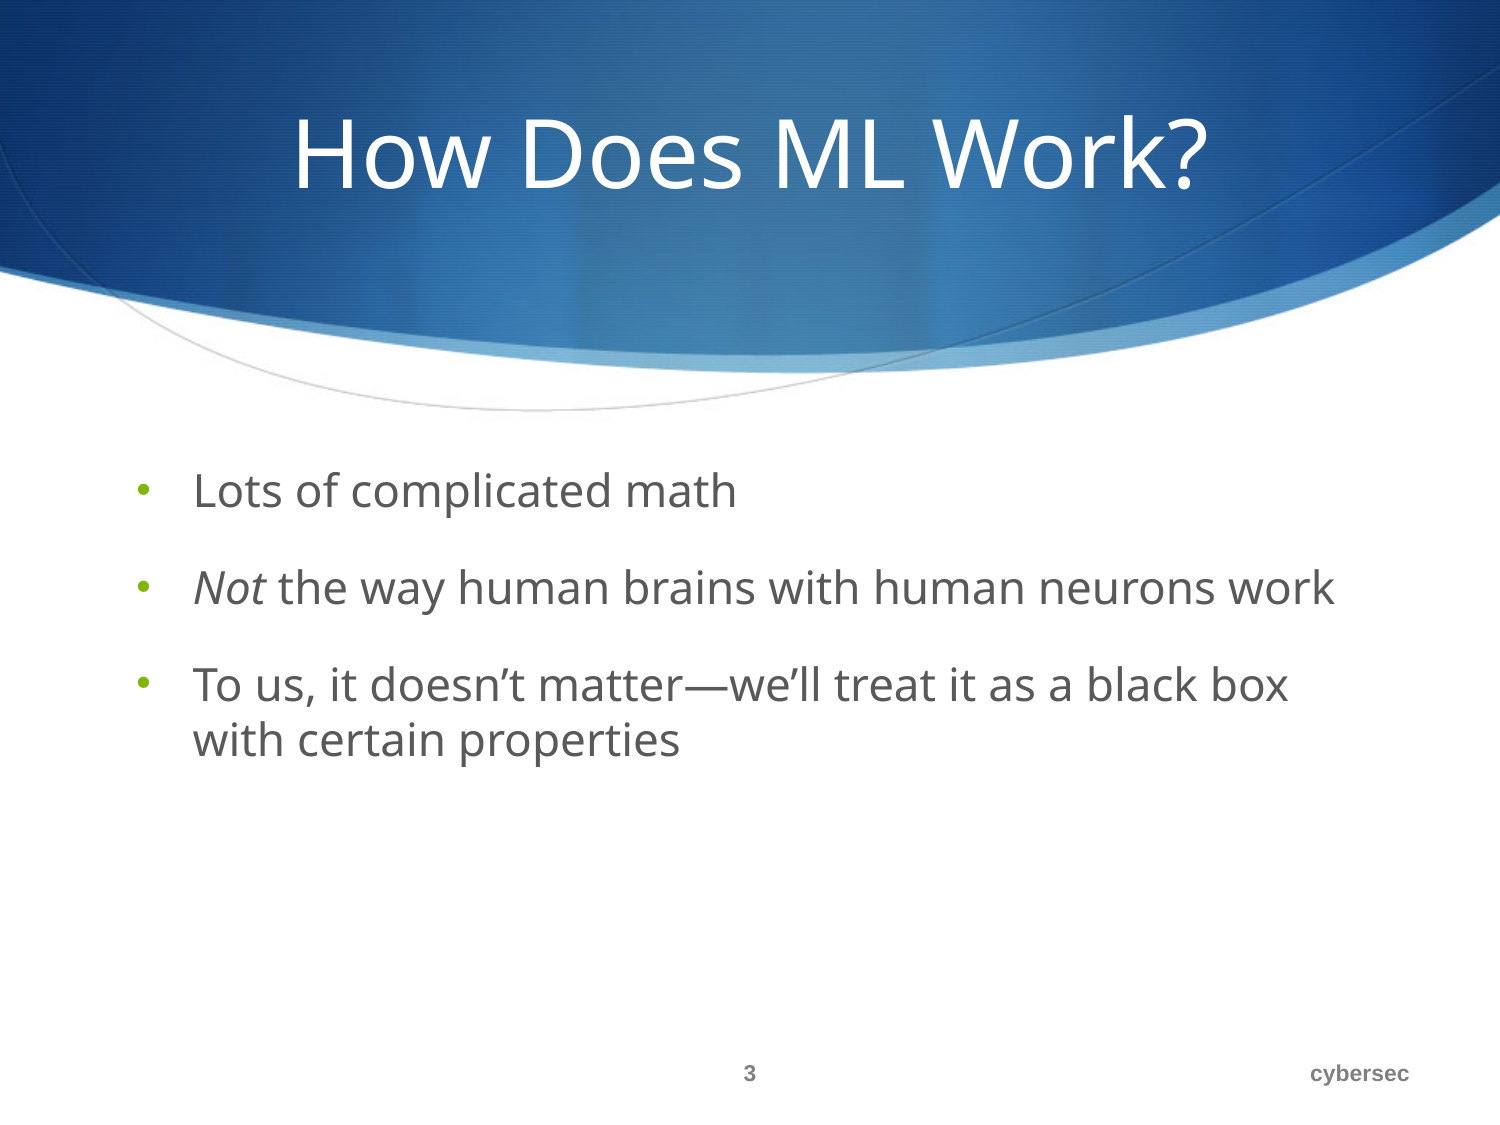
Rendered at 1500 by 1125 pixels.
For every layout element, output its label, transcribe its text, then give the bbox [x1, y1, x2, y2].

title How Does ML Work? [75, 56, 1425, 245]
picture [0, 0, 1500, 1125]
list Lots of complicated math Not the way human brains with human neurons work To us, it doesn’t matter—we’ll treat it as a black box with certain properties [121, 454, 1379, 991]
footer cybersec [949, 1042, 1425, 1103]
slide_number 3 [706, 1042, 794, 1103]
